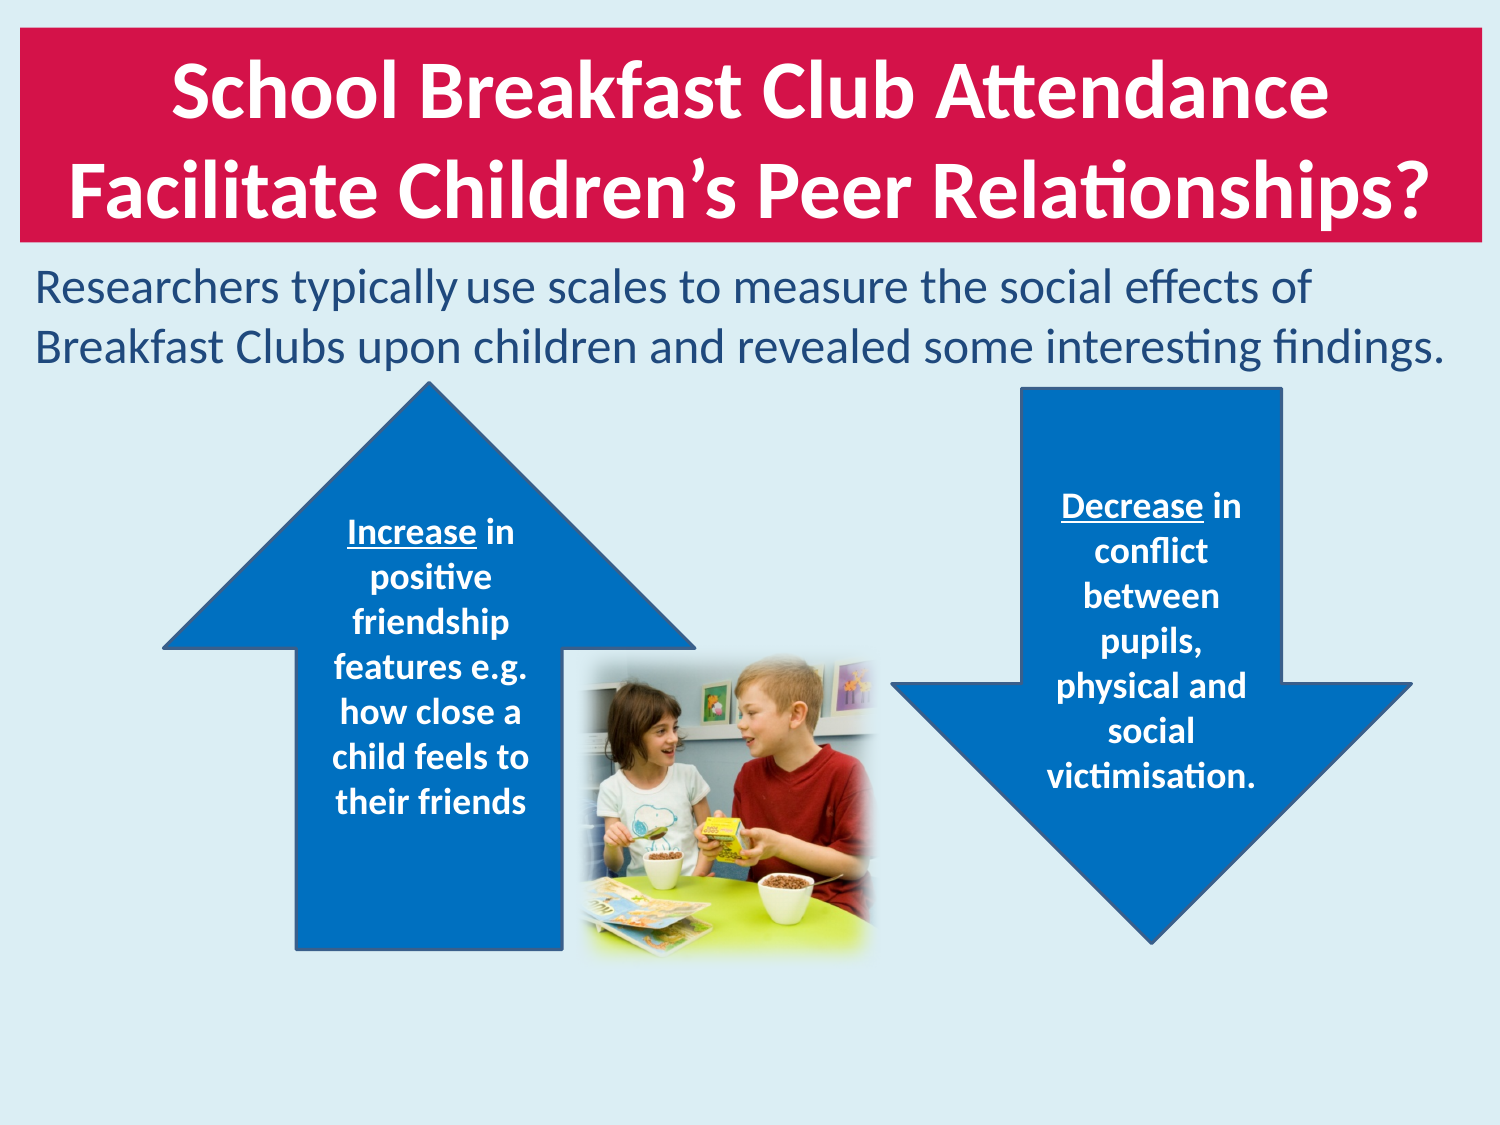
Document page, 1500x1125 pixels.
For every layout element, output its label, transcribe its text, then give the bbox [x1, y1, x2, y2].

text_box Researchers typically use scales to measure the social effects of Breakfast Clubs upon children and revealed some interesting findings. [20, 246, 1483, 381]
text_box [310, 381, 548, 499]
text_box [161, 508, 693, 952]
text_box School Breakfast Club Attendance Facilitate Children’s Peer Relationships? [20, 27, 1483, 243]
picture [575, 644, 882, 970]
text_box Increase in positive friendship features e.g. how close a child feels to their friends [301, 499, 561, 830]
text_box Decrease in conflict between pupils, physical and social victimisation. [1021, 473, 1282, 804]
text_box [890, 386, 1413, 945]
